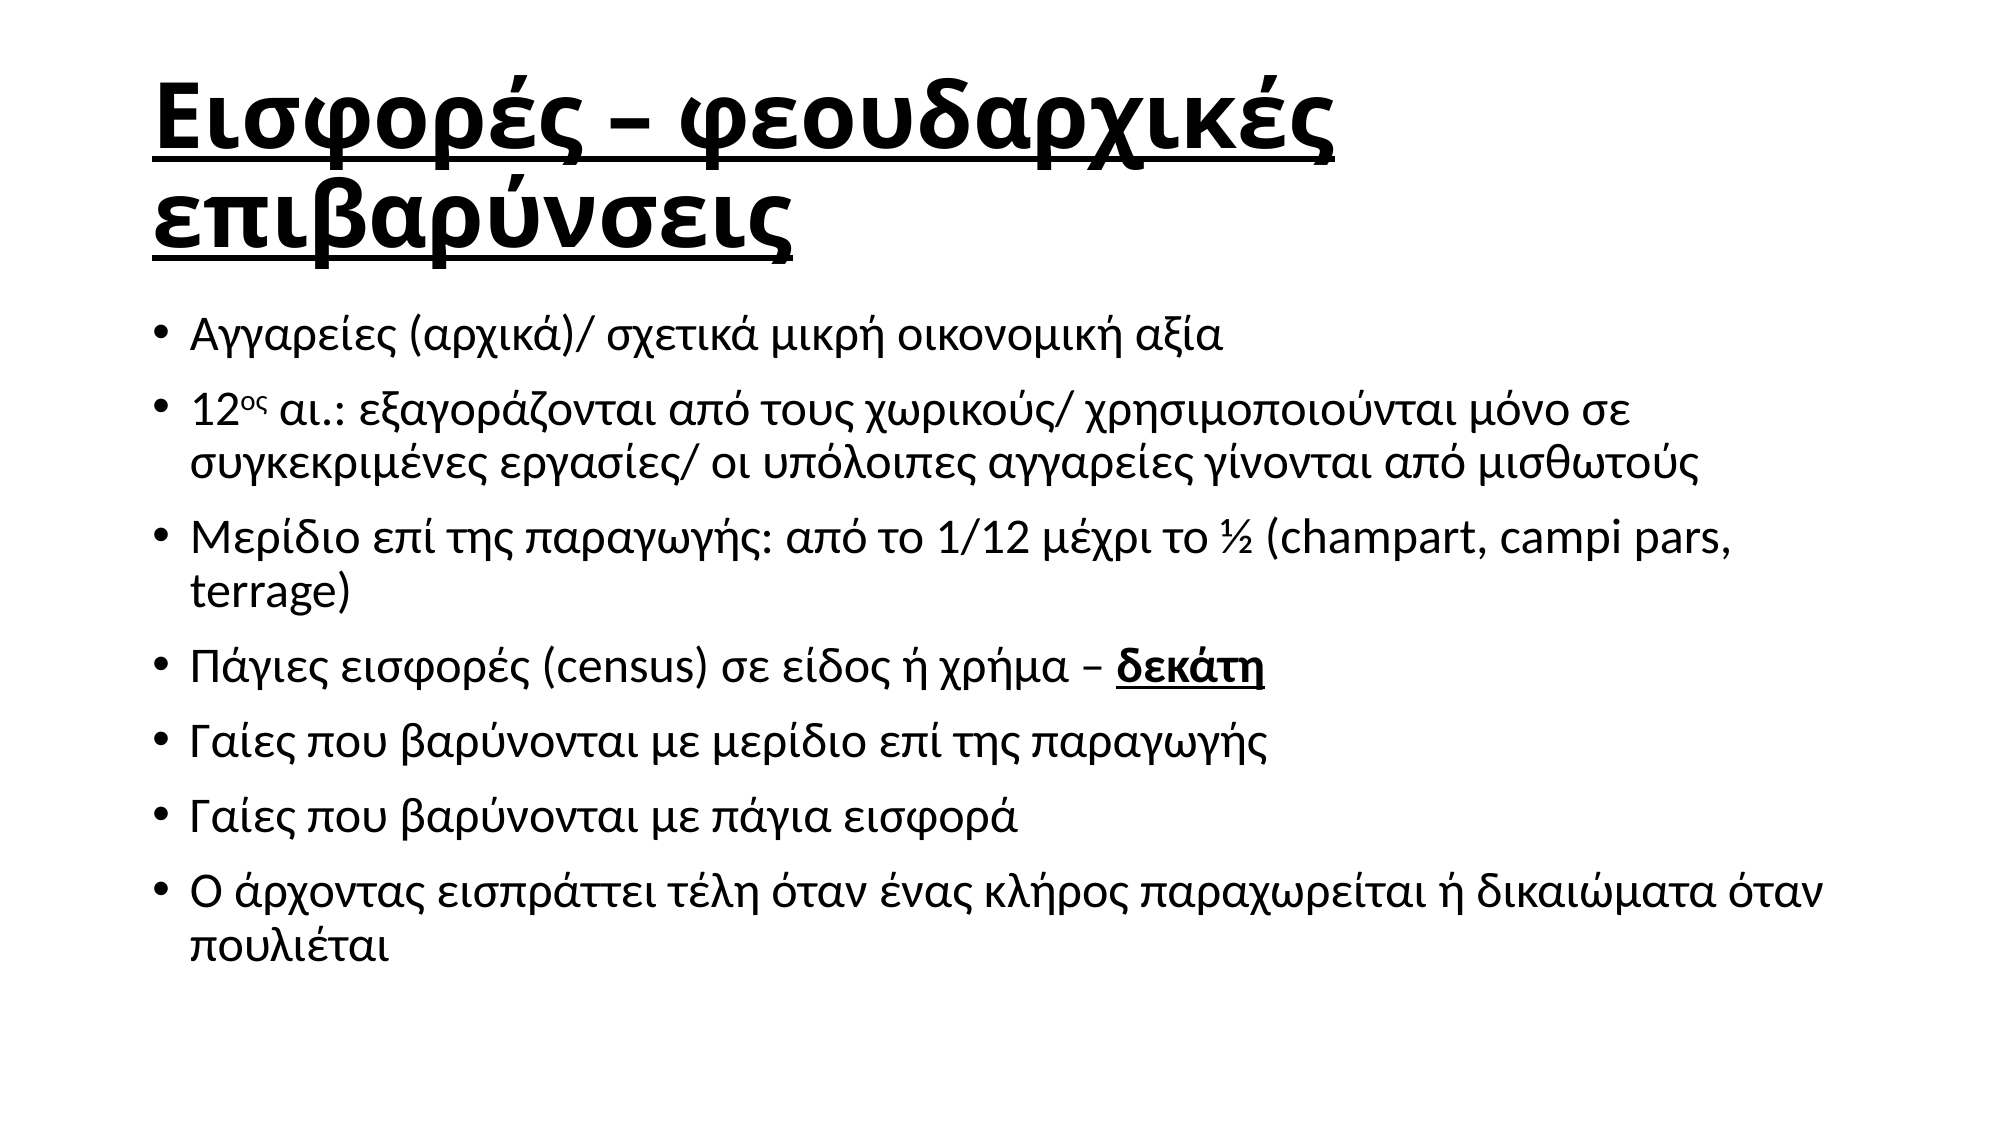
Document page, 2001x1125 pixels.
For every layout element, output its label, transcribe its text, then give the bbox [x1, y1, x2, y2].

list Αγγαρείες (αρχικά)/ σχετικά μικρή οικονομική αξία 12ος αι.: εξαγοράζονται από τους χωρικούς/ χρησιμοποιούνται μόνο σε συγκεκριμένες εργασίες/ οι υπόλοιπες αγγαρείες γίνονται από μισθωτούς Μερίδιο επί της παραγωγής: από το 1/12 μέχρι το ½ (champart, campi pars, terrage) Πάγιες εισφορές (census) σε είδος ή χρήμα – δεκάτη Γαίες που βαρύνονται με μερίδιο επί της παραγωγής Γαίες που βαρύνονται με πάγια εισφορά Ο άρχοντας εισπράττει τέλη όταν ένας κλήρος παραχωρείται ή δικαιώματα όταν πουλιέται [137, 299, 1863, 1014]
title Εισφορές – φεουδαρχικές επιβαρύνσεις [137, 59, 1863, 278]
